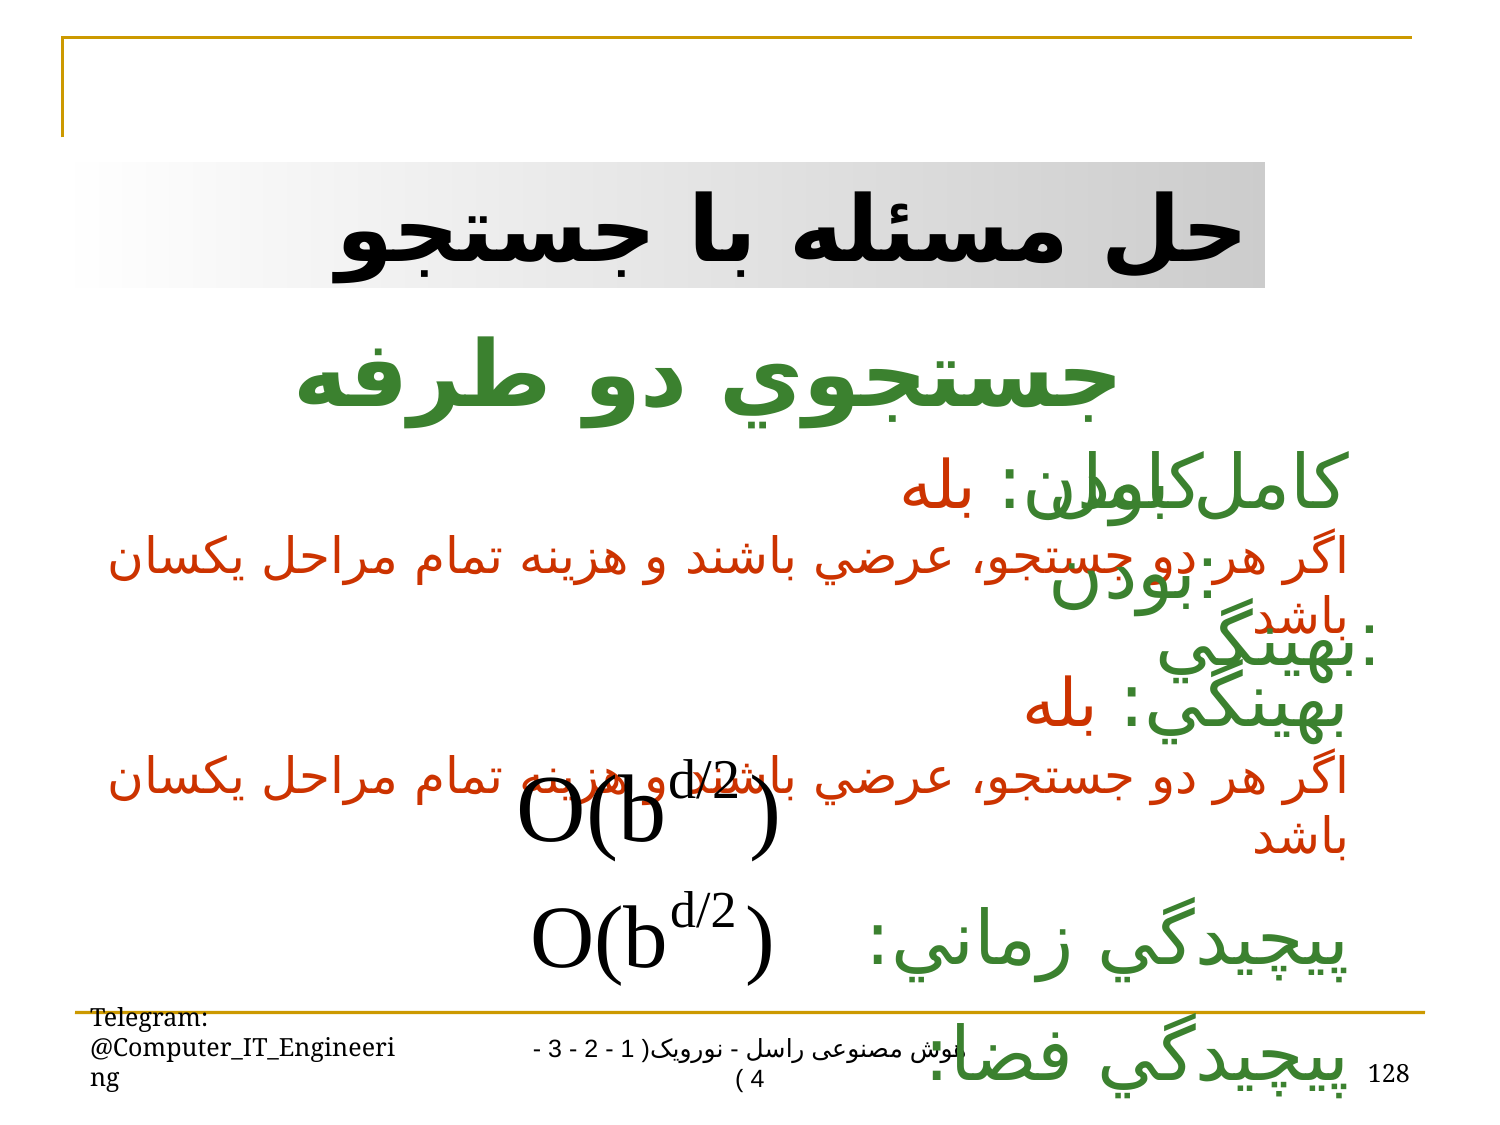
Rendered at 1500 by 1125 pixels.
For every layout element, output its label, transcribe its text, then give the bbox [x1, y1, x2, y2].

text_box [517, 871, 793, 1006]
text_box جستجوي دو طرفه [53, 307, 1365, 433]
text_box کامل بودن: بله اگر هر دو جستجو، عرضي باشند و هزينه تمام مراحل يکسان باشد بهينگي: بله اگر هر دو جستجو، عرضي باشند و هزينه تمام مراحل يکسان باشد پيچيدگي زماني: پيچيدگي فضا: [64, 425, 1365, 1125]
text_box بهينگي: [1140, 582, 1448, 688]
slide_number 128 [1365, 1023, 1426, 1100]
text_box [503, 737, 801, 882]
text_box حل مسئله با جستجو [64, 162, 1265, 288]
text_box کامل بودن: [1034, 425, 1389, 621]
